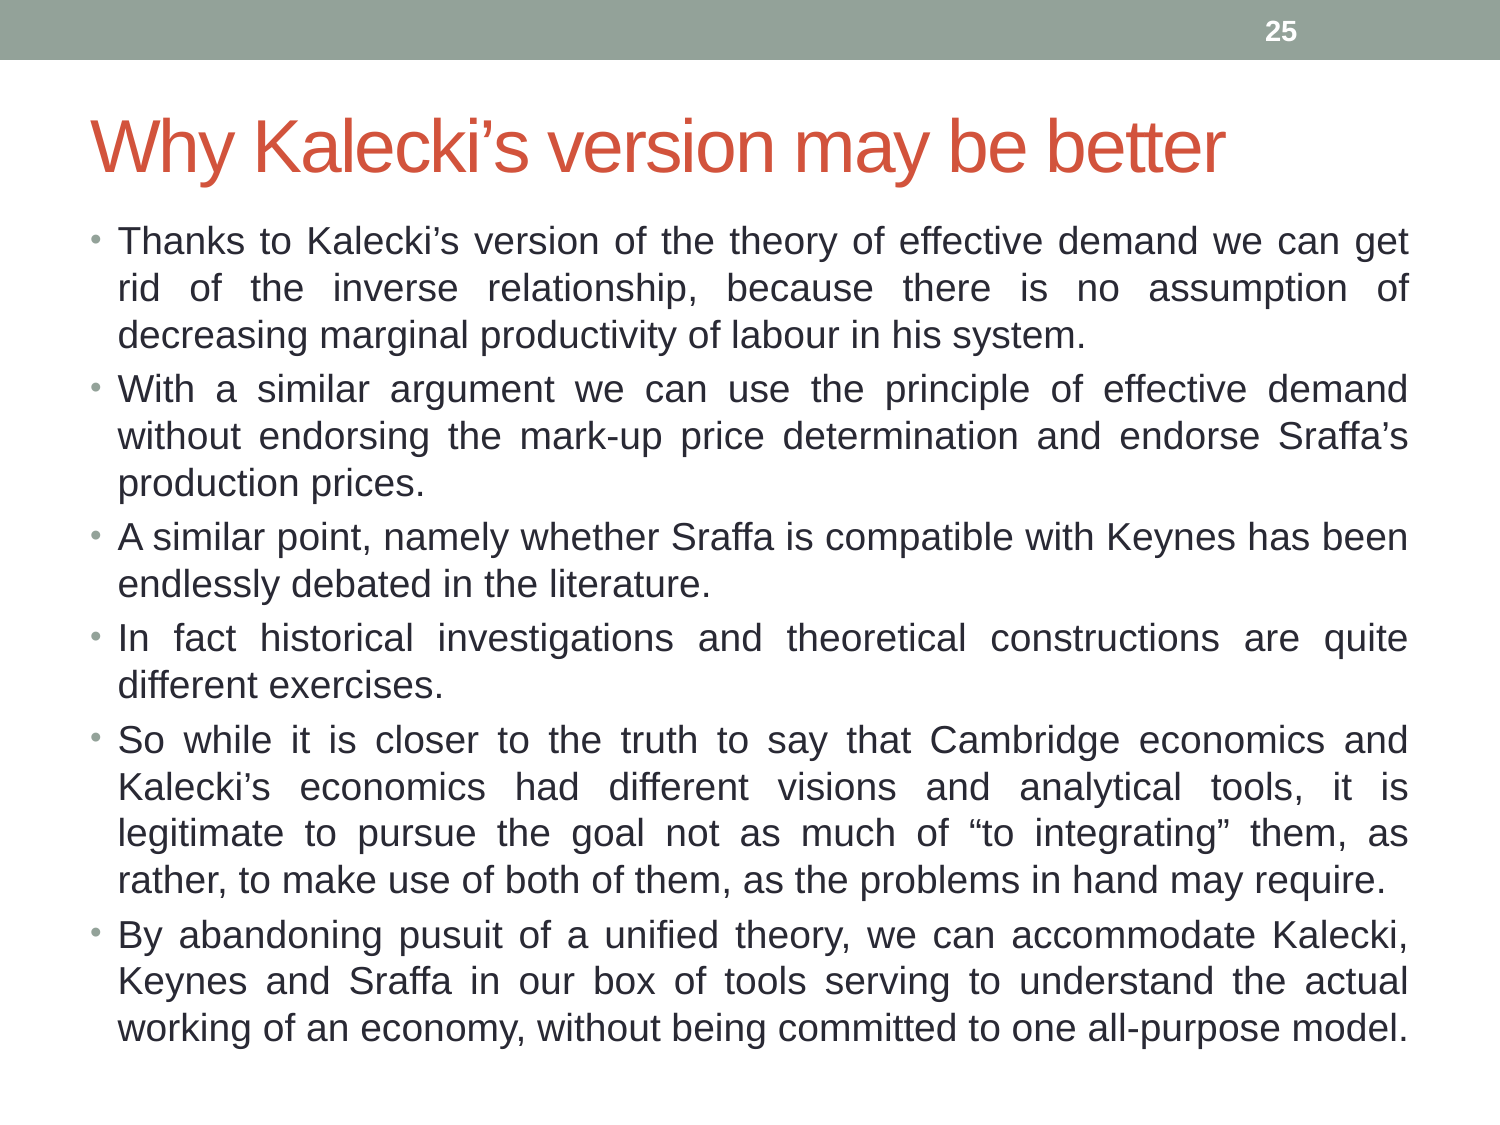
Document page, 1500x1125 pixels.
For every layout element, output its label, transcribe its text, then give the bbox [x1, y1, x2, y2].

title Why Kalecki’s version may be better [75, 76, 1425, 208]
list Thanks to Kalecki’s version of the theory of effective demand we can get rid of the inverse relationship, because there is no assumption of decreasing marginal productivity of labour in his system. With a similar argument we can use the principle of effective demand without endorsing the mark-up price determination and endorse Sraffa’s production prices. A similar point, namely whether Sraffa is compatible with Keynes has been endlessly debated in the literature. In fact historical investigations and theoretical constructions are quite different exercises. So while it is closer to the truth to say that Cambridge economics and Kalecki’s economics had different visions and analytical tools, it is legitimate to pursue the goal not as much of “to integrating” them, as rather, to make use of both of them, as the problems in hand may require. By abandoning pusuit of a unified theory, we can accommodate Kalecki, Keynes and Sraffa in our box of tools serving to understand the actual working of an economy, without being committed to one all-purpose model. [75, 208, 1425, 1110]
slide_number 25 [1250, 3, 1425, 57]
